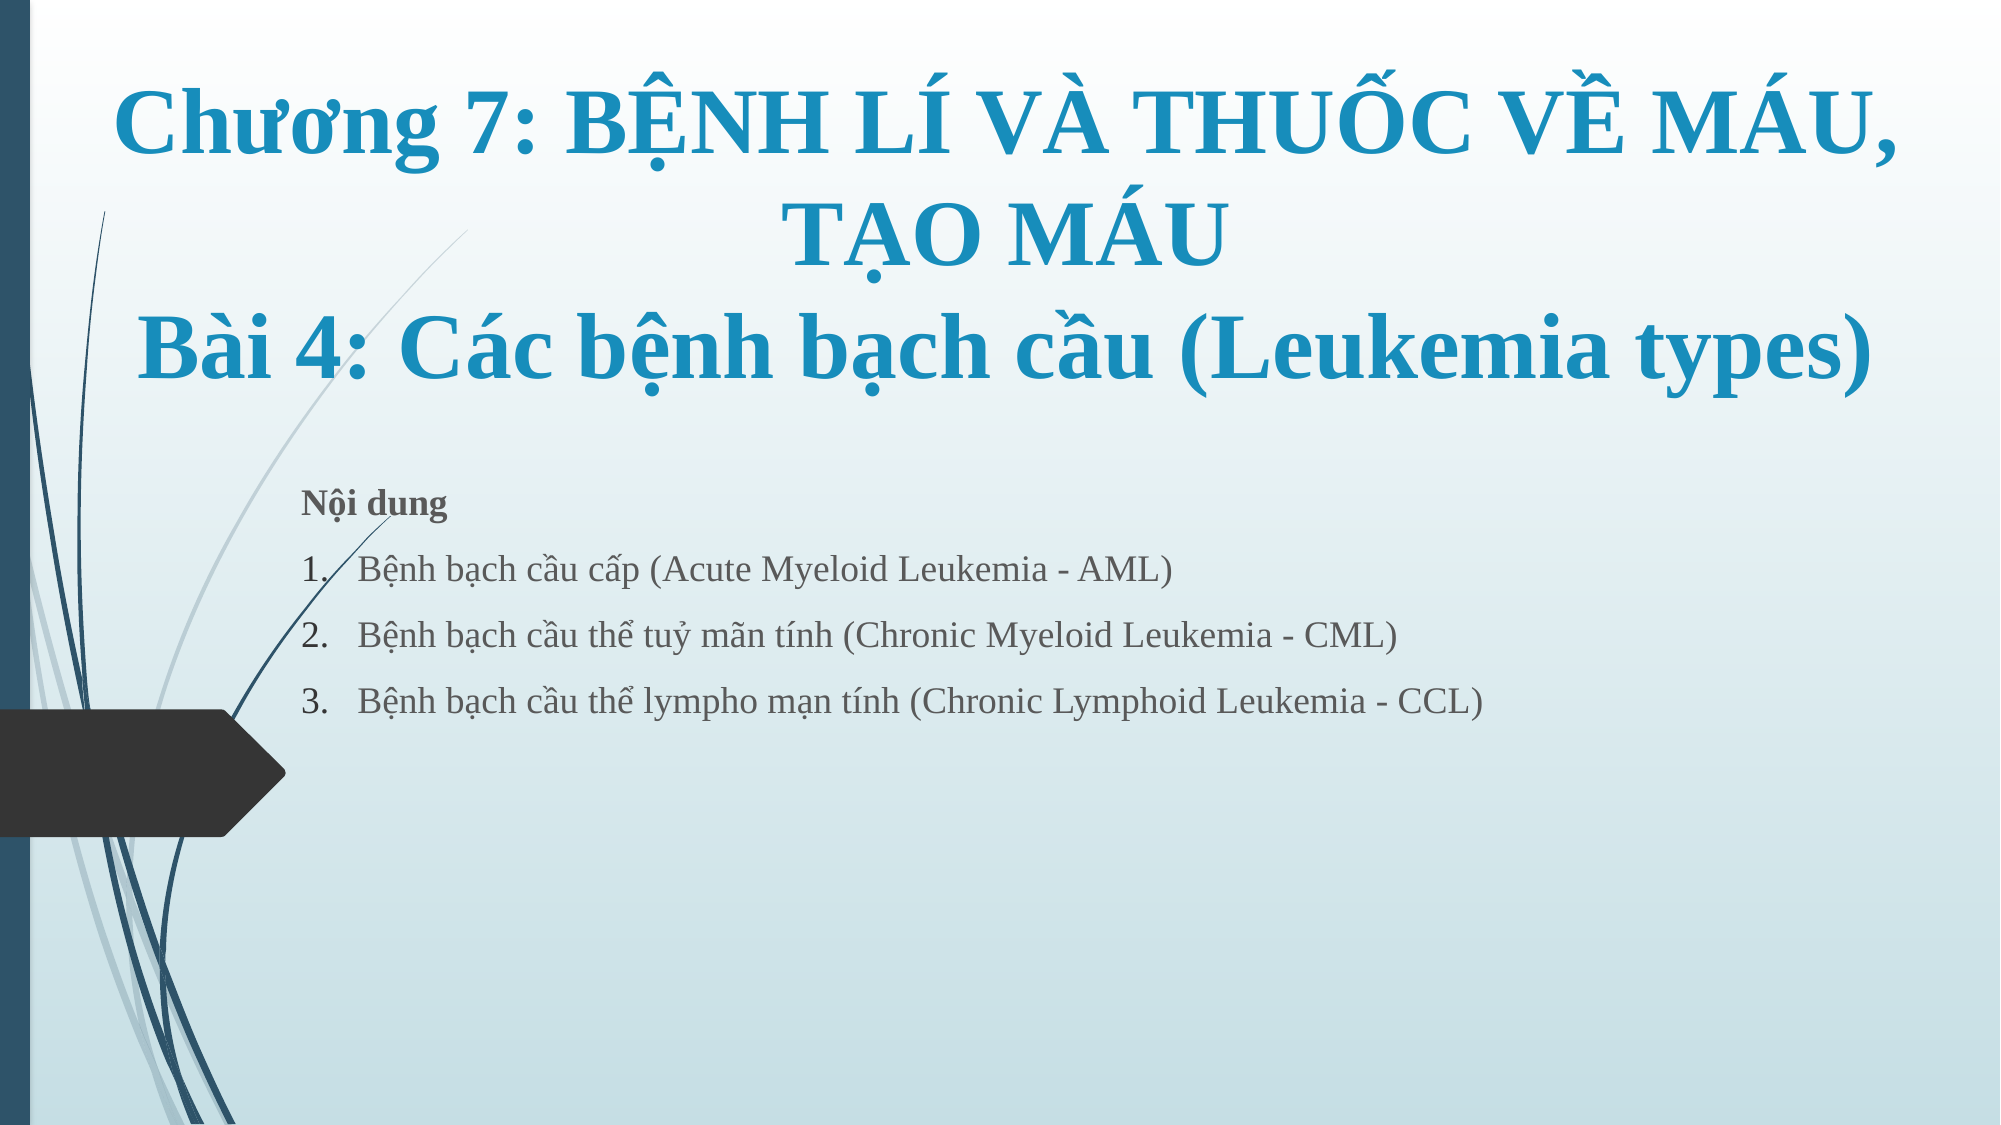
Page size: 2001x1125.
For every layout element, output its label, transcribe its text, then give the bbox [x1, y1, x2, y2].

title Chương 7: BỆNH LÍ VÀ THUỐC VỀ MÁU, TẠO MÁU Bài 4: Các bệnh bạch cầu (Leukemia types) [0, 0, 2000, 405]
subtitle Nội dung Bệnh bạch cầu cấp (Acute Myeloid Leukemia - AML) Bệnh bạch cầu thể tuỷ mãn tính (Chronic Myeloid Leukemia - CML) Bệnh bạch cầu thể lympho mạn tính (Chronic Lymphoid Leukemia - CCL) [286, 470, 1886, 1125]
